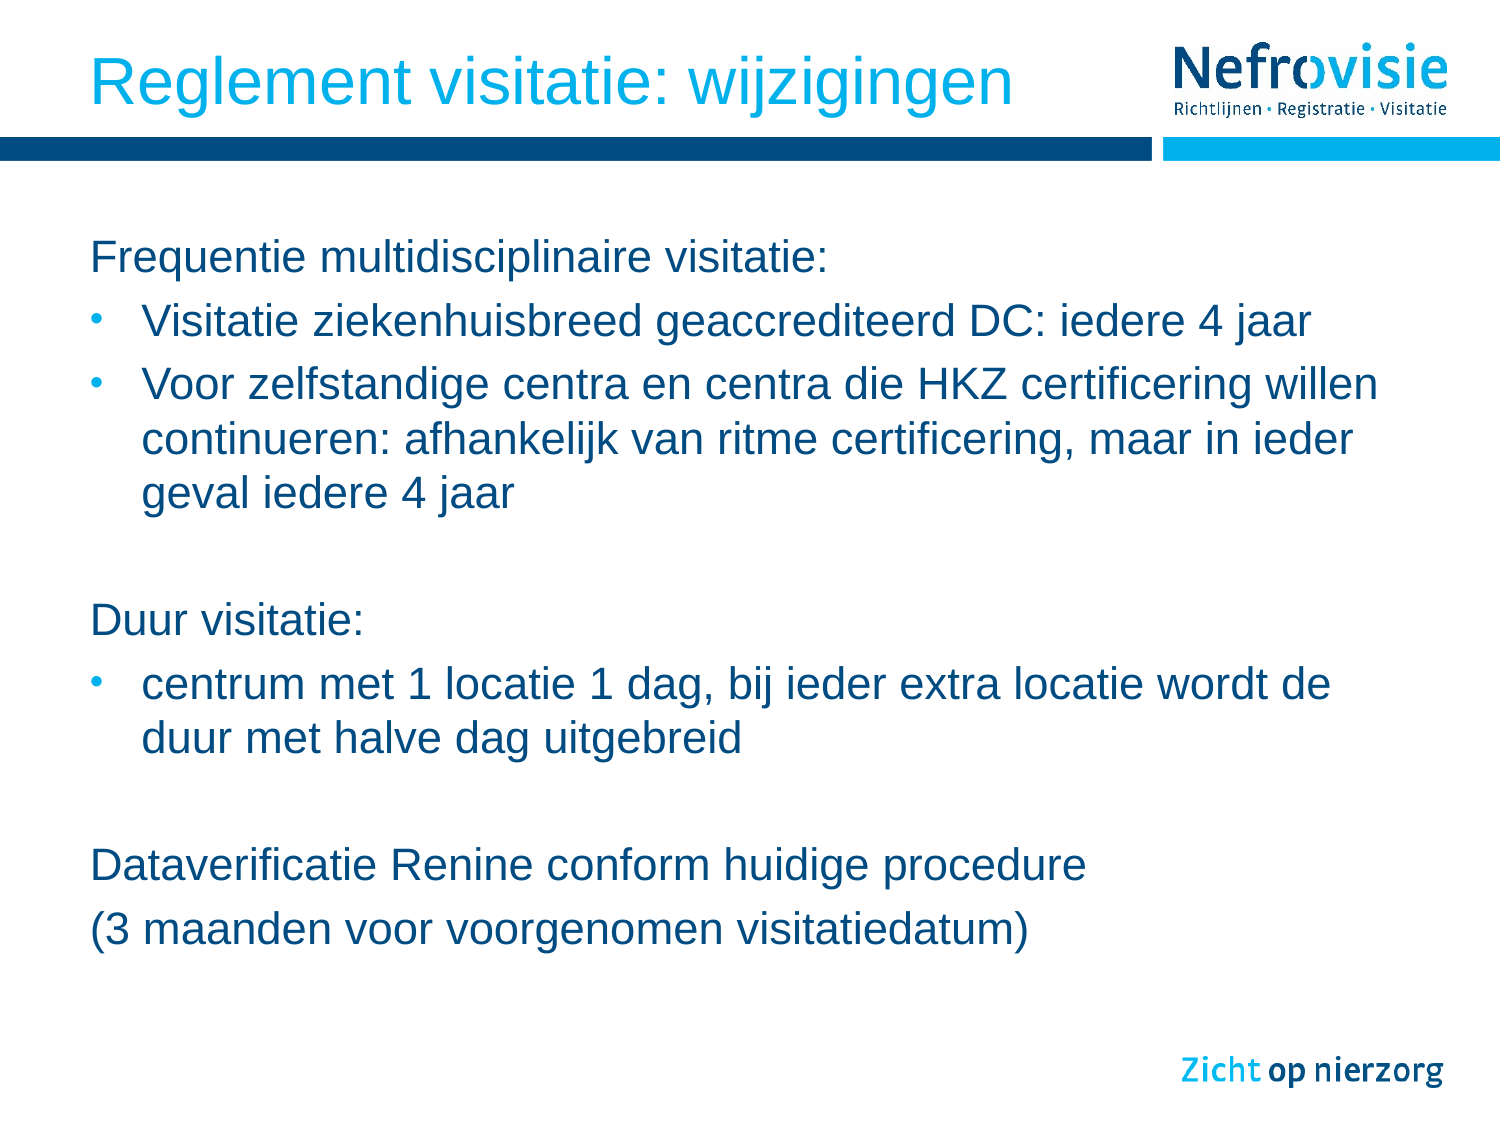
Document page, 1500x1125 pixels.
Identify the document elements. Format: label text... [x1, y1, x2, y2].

list Frequentie multidisciplinaire visitatie: Visitatie ziekenhuisbreed geaccrediteerd DC: iedere 4 jaar Voor zelfstandige centra en centra die HKZ certificering willen continueren: afhankelijk van ritme certificering, maar in ieder geval iedere 4 jaar Duur visitatie: centrum met 1 locatie 1 dag, bij ieder extra locatie wordt de duur met halve dag uitgebreid Dataverificatie Renine conform huidige procedure (3 maanden voor voorgenomen visitatiedatum) [75, 219, 1425, 963]
picture [1429, 62, 1440, 68]
picture [1175, 1045, 1451, 1094]
picture [1175, 42, 1447, 118]
picture [1429, 73, 1447, 83]
title Reglement visitatie: wijzigingen [75, 30, 1152, 124]
